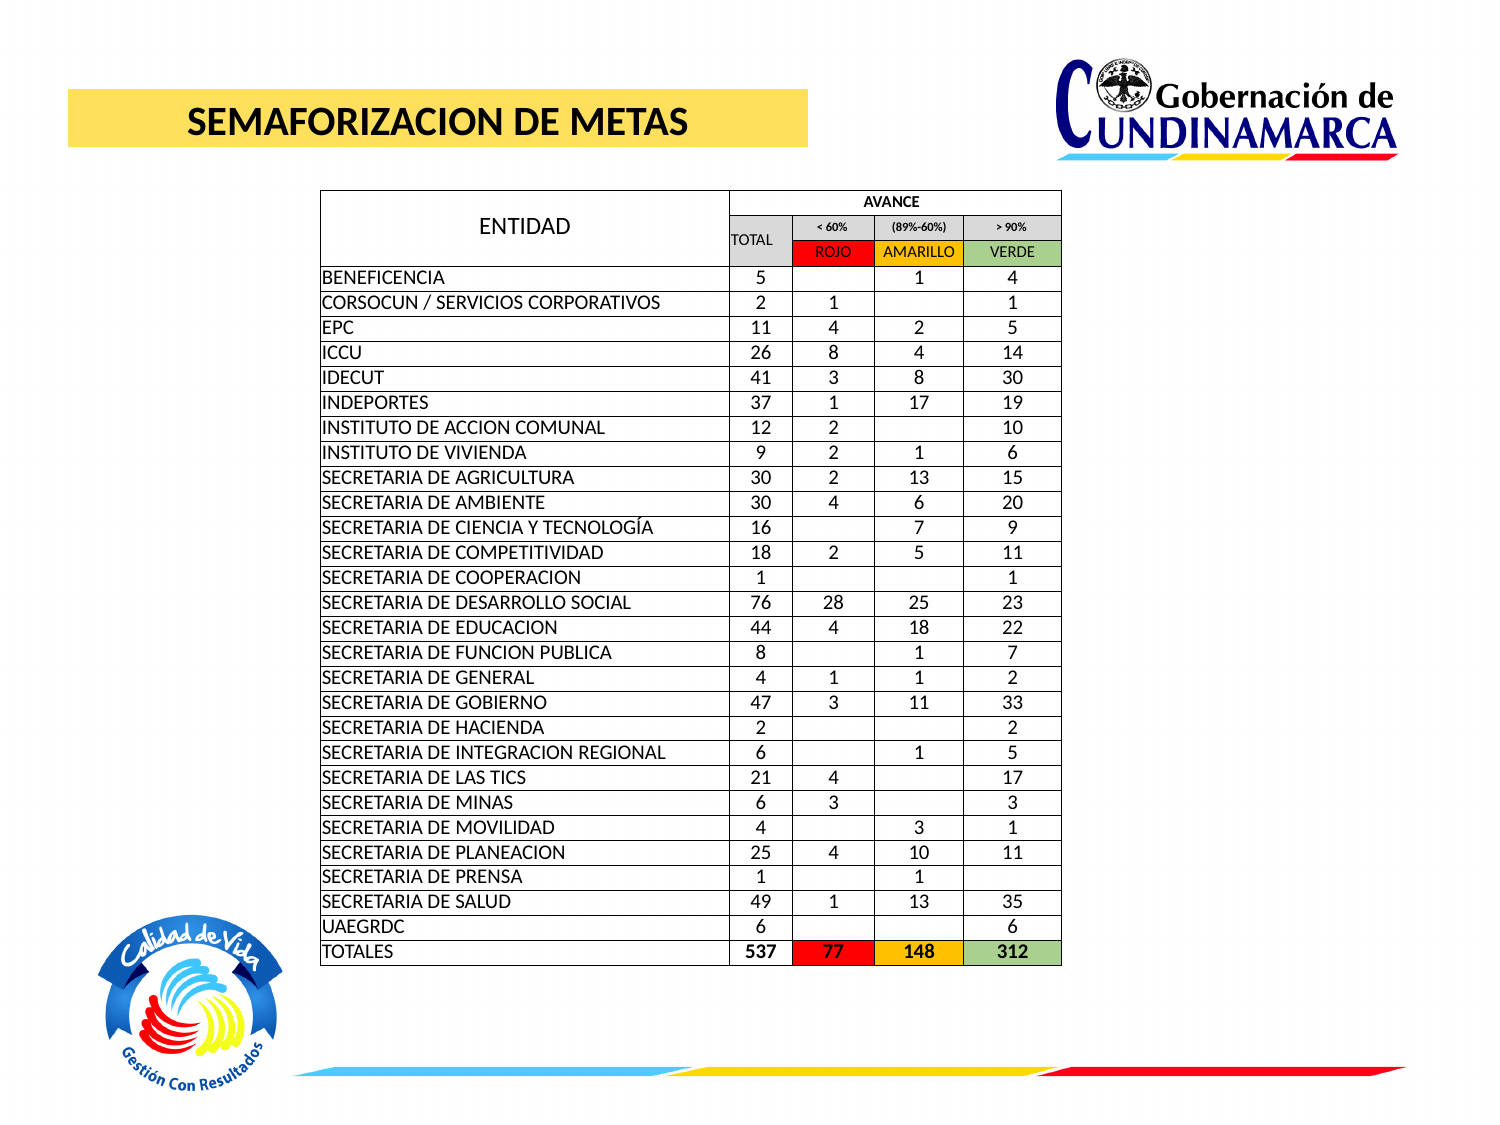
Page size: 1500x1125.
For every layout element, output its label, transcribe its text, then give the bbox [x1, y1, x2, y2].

table_cell 16 [730, 517, 792, 541]
table_cell 1 [793, 667, 874, 691]
table_cell 26 [730, 342, 792, 366]
table_cell 1 [875, 442, 963, 466]
table_cell 1 [875, 866, 963, 890]
table_cell 148 [875, 941, 963, 965]
table_cell 1 [793, 392, 874, 416]
table_cell 14 [964, 342, 1061, 366]
table_cell 2 [964, 667, 1061, 691]
table_cell > 90% [964, 216, 1061, 240]
table_cell [875, 567, 963, 591]
table_cell SECRETARIA DE SALUD [321, 891, 729, 915]
table_cell 6 [730, 741, 792, 765]
table_cell 11 [964, 841, 1061, 865]
table_cell [964, 866, 1061, 890]
table_cell 30 [730, 492, 792, 516]
table_cell 4 [793, 841, 874, 865]
table_cell 9 [730, 442, 792, 466]
table_cell 1 [875, 642, 963, 666]
table_cell [793, 267, 874, 291]
table_cell 30 [964, 367, 1061, 391]
table_cell 3 [793, 367, 874, 391]
table_cell 10 [964, 417, 1061, 441]
table_cell SECRETARIA DE GOBIERNO [321, 692, 729, 716]
table_cell 4 [730, 667, 792, 691]
table_cell 17 [875, 392, 963, 416]
table_cell 6 [875, 492, 963, 516]
table_cell 6 [964, 442, 1061, 466]
table_cell SECRETARIA DE INTEGRACION REGIONAL [321, 741, 729, 765]
table_cell (89%-60%) [875, 216, 963, 240]
table_cell 37 [730, 392, 792, 416]
table_cell 2 [730, 292, 792, 316]
table_cell CORSOCUN / SERVICIOS CORPORATIVOS [321, 292, 729, 316]
table_cell [793, 916, 874, 940]
table_cell 11 [730, 317, 792, 341]
table_cell [793, 642, 874, 666]
table_cell 2 [793, 467, 874, 491]
table_cell 1 [964, 567, 1061, 591]
table_cell 33 [964, 692, 1061, 716]
table_cell 1 [875, 667, 963, 691]
table_cell [875, 292, 963, 316]
table_cell [875, 417, 963, 441]
table_cell 537 [730, 941, 792, 965]
table_cell TOTAL [730, 216, 792, 266]
table_cell 3 [964, 791, 1061, 815]
table_cell SECRETARIA DE FUNCION PUBLICA [321, 642, 729, 666]
table_cell 21 [730, 766, 792, 790]
table_cell [793, 741, 874, 765]
table_cell 5 [964, 741, 1061, 765]
table_cell SECRETARIA DE MOVILIDAD [321, 816, 729, 840]
table_cell IDECUT [321, 367, 729, 391]
table_cell SECRETARIA DE DESARROLLO SOCIAL [321, 592, 729, 616]
table_cell 13 [875, 467, 963, 491]
table_cell < 60% [793, 216, 874, 240]
table_cell 312 [964, 941, 1061, 965]
table_cell 1 [793, 292, 874, 316]
table_cell 7 [964, 642, 1061, 666]
table_cell 22 [964, 617, 1061, 641]
table_cell SECRETARIA DE PRENSA [321, 866, 729, 890]
table_header ENTIDAD [321, 191, 729, 266]
table_cell 18 [875, 617, 963, 641]
table_cell 4 [875, 342, 963, 366]
table_cell [875, 766, 963, 790]
table_cell 4 [730, 816, 792, 840]
table_cell 47 [730, 692, 792, 716]
table_cell 44 [730, 617, 792, 641]
table_cell 1 [875, 741, 963, 765]
table_cell 5 [875, 542, 963, 566]
table_cell SECRETARIA DE COMPETITIVIDAD [321, 542, 729, 566]
table_cell 28 [793, 592, 874, 616]
table_cell [793, 866, 874, 890]
table_cell 17 [964, 766, 1061, 790]
table_cell VERDE [964, 241, 1061, 266]
table_cell 4 [793, 492, 874, 516]
table_cell 8 [875, 367, 963, 391]
table_cell 1 [875, 267, 963, 291]
table_cell [875, 916, 963, 940]
table_cell TOTALES [321, 941, 729, 965]
table_cell 20 [964, 492, 1061, 516]
table_cell [793, 517, 874, 541]
table_cell [793, 816, 874, 840]
table_cell INSTITUTO DE ACCION COMUNAL [321, 417, 729, 441]
table_cell 19 [964, 392, 1061, 416]
table_cell SECRETARIA DE AGRICULTURA [321, 467, 729, 491]
table_cell 1 [730, 567, 792, 591]
table_cell [875, 717, 963, 740]
table_cell 30 [730, 467, 792, 491]
table_cell 8 [793, 342, 874, 366]
table_cell SECRETARIA DE GENERAL [321, 667, 729, 691]
table_cell ROJO [793, 241, 874, 266]
table_cell 5 [730, 267, 792, 291]
table_cell SECRETARIA DE COOPERACION [321, 567, 729, 591]
table_cell EPC [321, 317, 729, 341]
table_cell 3 [793, 692, 874, 716]
table_cell 7 [875, 517, 963, 541]
table_cell INDEPORTES [321, 392, 729, 416]
table_cell 4 [793, 317, 874, 341]
table_cell SECRETARIA DE MINAS [321, 791, 729, 815]
table_cell 11 [875, 692, 963, 716]
table_cell 25 [730, 841, 792, 865]
table_cell 2 [964, 717, 1061, 740]
table_cell 6 [730, 791, 792, 815]
table_cell SECRETARIA DE AMBIENTE [321, 492, 729, 516]
table_cell 10 [875, 841, 963, 865]
table_cell INSTITUTO DE VIVIENDA [321, 442, 729, 466]
table_cell 4 [793, 766, 874, 790]
table_cell 76 [730, 592, 792, 616]
table_cell 15 [964, 467, 1061, 491]
table_cell 2 [875, 317, 963, 341]
table_cell 4 [793, 617, 874, 641]
table_cell 41 [730, 367, 792, 391]
table_cell 4 [964, 267, 1061, 291]
table_cell SECRETARIA DE LAS TICS [321, 766, 729, 790]
table_cell 13 [875, 891, 963, 915]
text_box SEMAFORIZACION DE METAS [68, 89, 808, 148]
table_cell 2 [793, 542, 874, 566]
table_cell 18 [730, 542, 792, 566]
table_cell 6 [730, 916, 792, 940]
table_cell SECRETARIA DE CIENCIA Y TECNOLOGÍA [321, 517, 729, 541]
table_cell 5 [964, 317, 1061, 341]
table_cell SECRETARIA DE PLANEACION [321, 841, 729, 865]
table_cell 1 [730, 866, 792, 890]
table_cell 49 [730, 891, 792, 915]
table_cell 1 [964, 816, 1061, 840]
table_cell [793, 717, 874, 740]
table_cell 35 [964, 891, 1061, 915]
picture [0, 0, 1500, 1125]
table_cell 1 [793, 891, 874, 915]
table_cell 3 [875, 816, 963, 840]
table_cell 12 [730, 417, 792, 441]
table_cell UAEGRDC [321, 916, 729, 940]
table_cell [875, 791, 963, 815]
table_cell 9 [964, 517, 1061, 541]
table_cell SECRETARIA DE EDUCACION [321, 617, 729, 641]
table_cell 2 [793, 442, 874, 466]
table_cell SECRETARIA DE HACIENDA [321, 717, 729, 740]
table_cell 8 [730, 642, 792, 666]
table_cell ICCU [321, 342, 729, 366]
table_cell 3 [793, 791, 874, 815]
table_cell [793, 567, 874, 591]
table_cell BENEFICENCIA [321, 267, 729, 291]
table_cell 2 [793, 417, 874, 441]
table_cell 2 [730, 717, 792, 740]
table_cell 23 [964, 592, 1061, 616]
table_header AVANCE [730, 191, 1061, 215]
table_cell 1 [964, 292, 1061, 316]
table_cell 25 [875, 592, 963, 616]
table_cell AMARILLO [875, 241, 963, 266]
table_cell 77 [793, 941, 874, 965]
table_cell 11 [964, 542, 1061, 566]
table_cell 6 [964, 916, 1061, 940]
